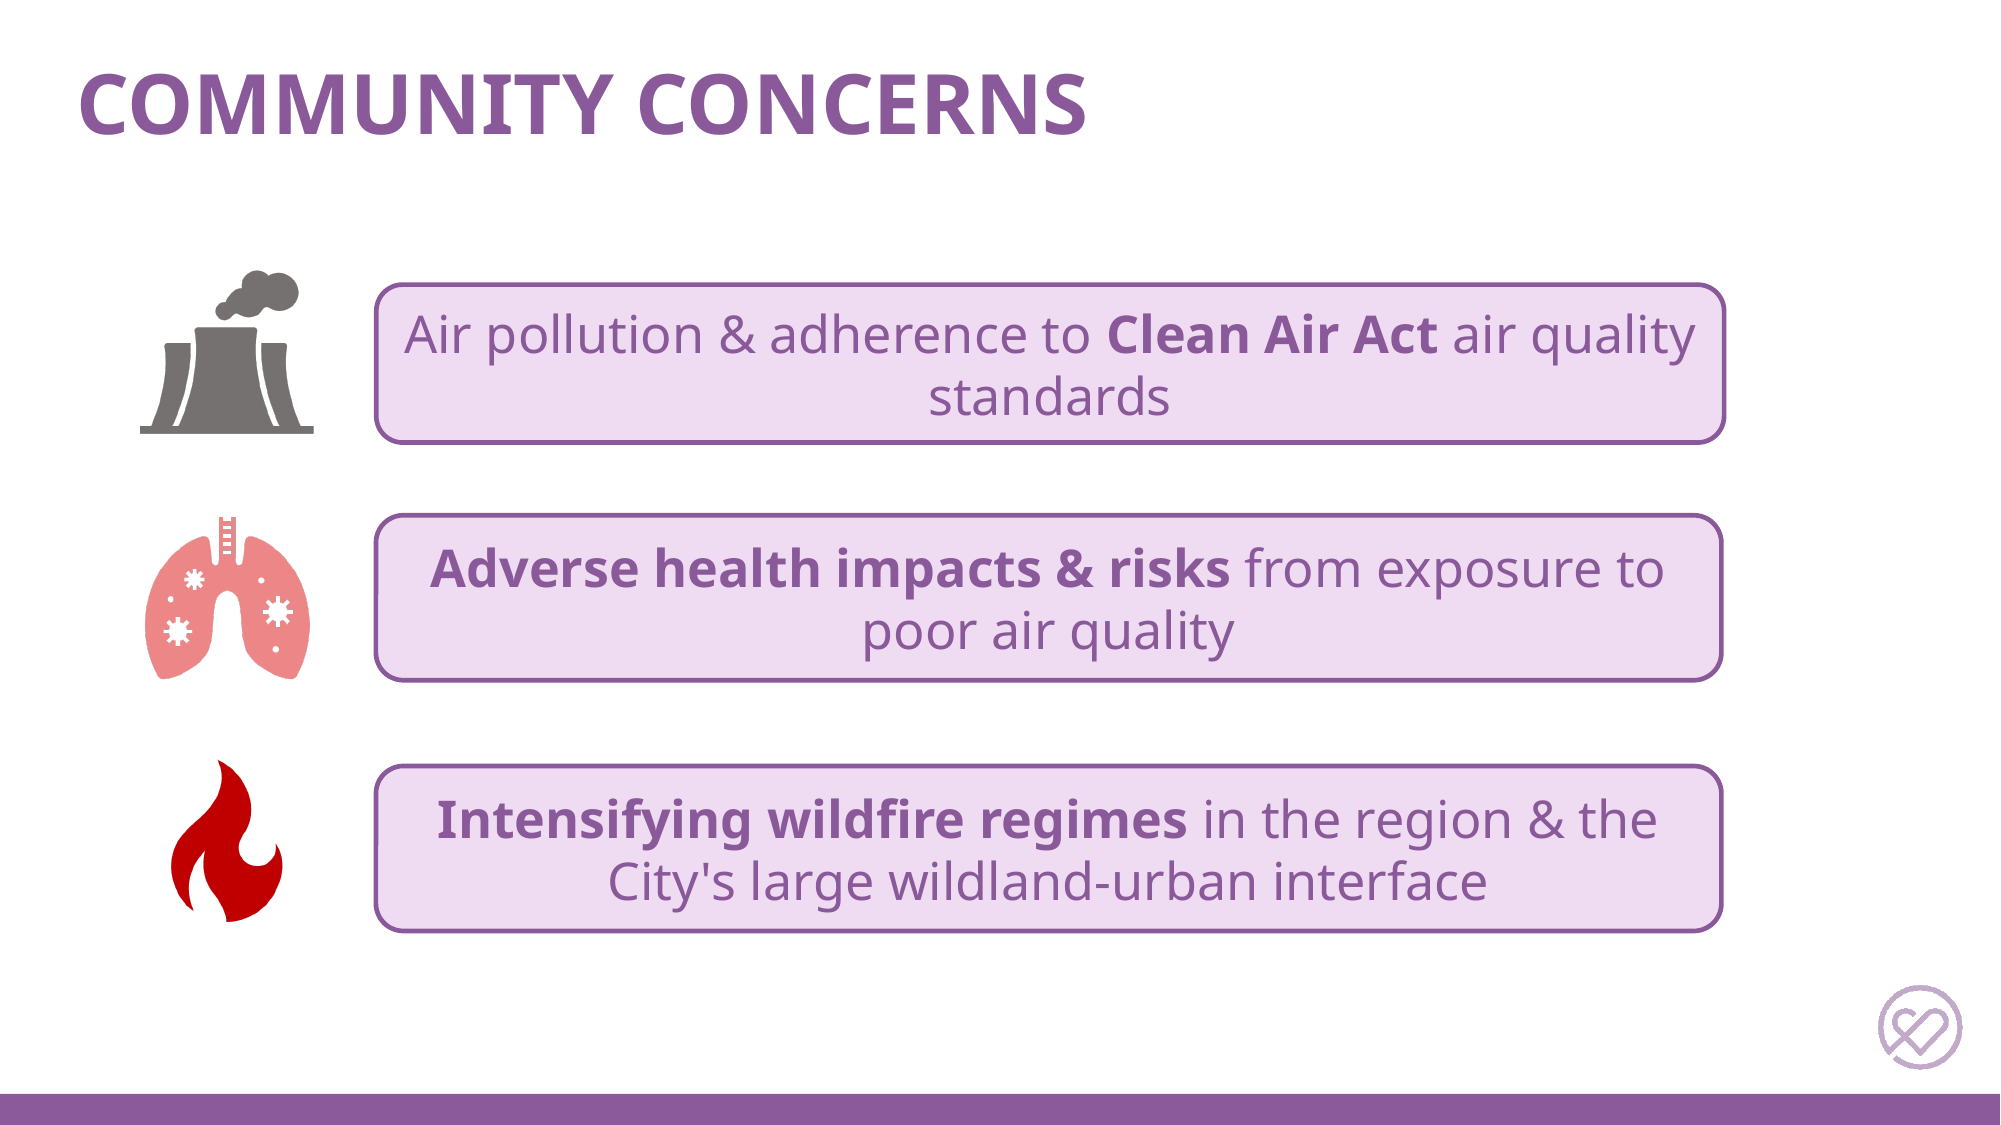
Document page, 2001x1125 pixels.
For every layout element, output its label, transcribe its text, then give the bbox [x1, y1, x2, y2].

text_box Intensifying wildfire regimes in the region & the City's large wildland-urban interface [374, 764, 1723, 933]
text_box COMMUNITY CONCERNS [61, 43, 1556, 159]
picture [136, 261, 317, 443]
text_box Adverse health impacts & risks from exposure to poor air quality [374, 514, 1723, 682]
picture [136, 750, 317, 931]
picture [127, 498, 326, 698]
text_box Air pollution & adherence to Clean Air Act air quality standards [375, 283, 1726, 444]
